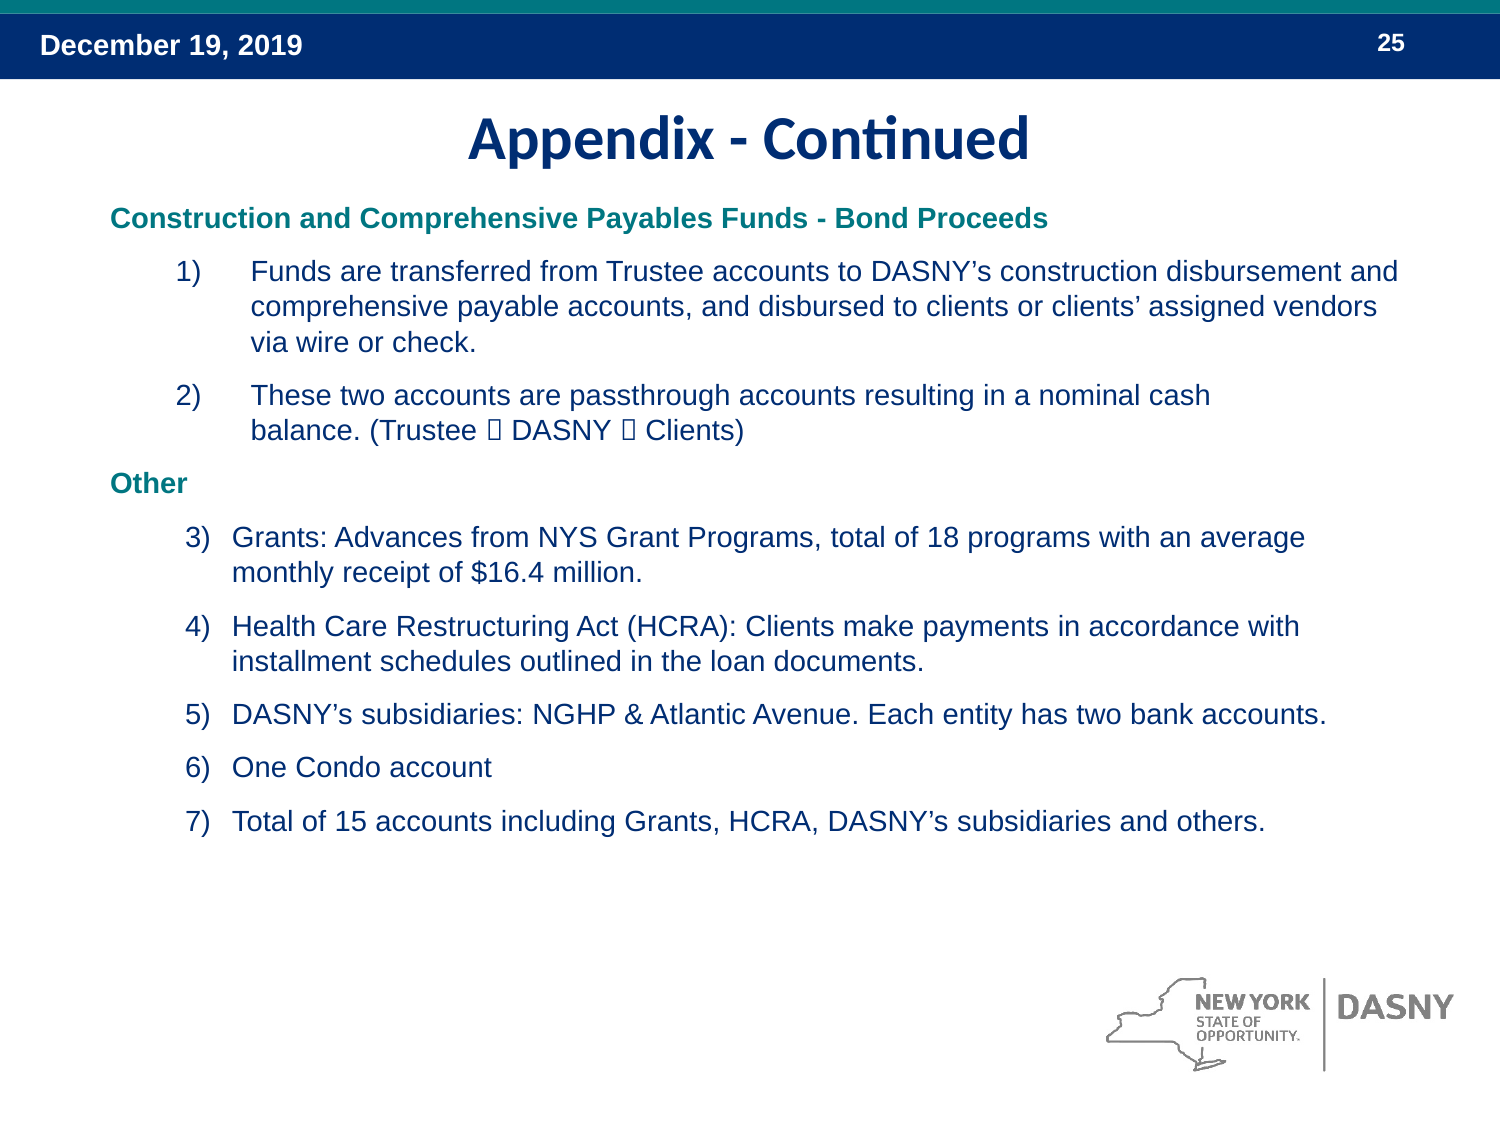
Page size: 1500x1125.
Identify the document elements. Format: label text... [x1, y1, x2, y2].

picture [1106, 968, 1454, 1080]
list Construction and Comprehensive Payables Funds - Bond Proceeds Funds are transferred from Trustee accounts to DASNY’s construction disbursement and comprehensive payable accounts, and disbursed to clients or clients’ assigned vendors via wire or check. These two accounts are passthrough accounts resulting in a nominal cash balance. (Trustee  DASNY  Clients) Other Grants: Advances from NYS Grant Programs, total of 18 programs with an average monthly receipt of $16.4 million. Health Care Restructuring Act (HCRA): Clients make payments in accordance with installment schedules outlined in the loan documents.​ DASNY’s subsidiaries: NGHP & Atlantic Avenue. Each entity has two bank accounts. One Condo account Total of 15 accounts including Grants, HCRA, DASNY’s subsidiaries and others. [95, 191, 1425, 1077]
title Appendix - Continued [75, 87, 1425, 182]
